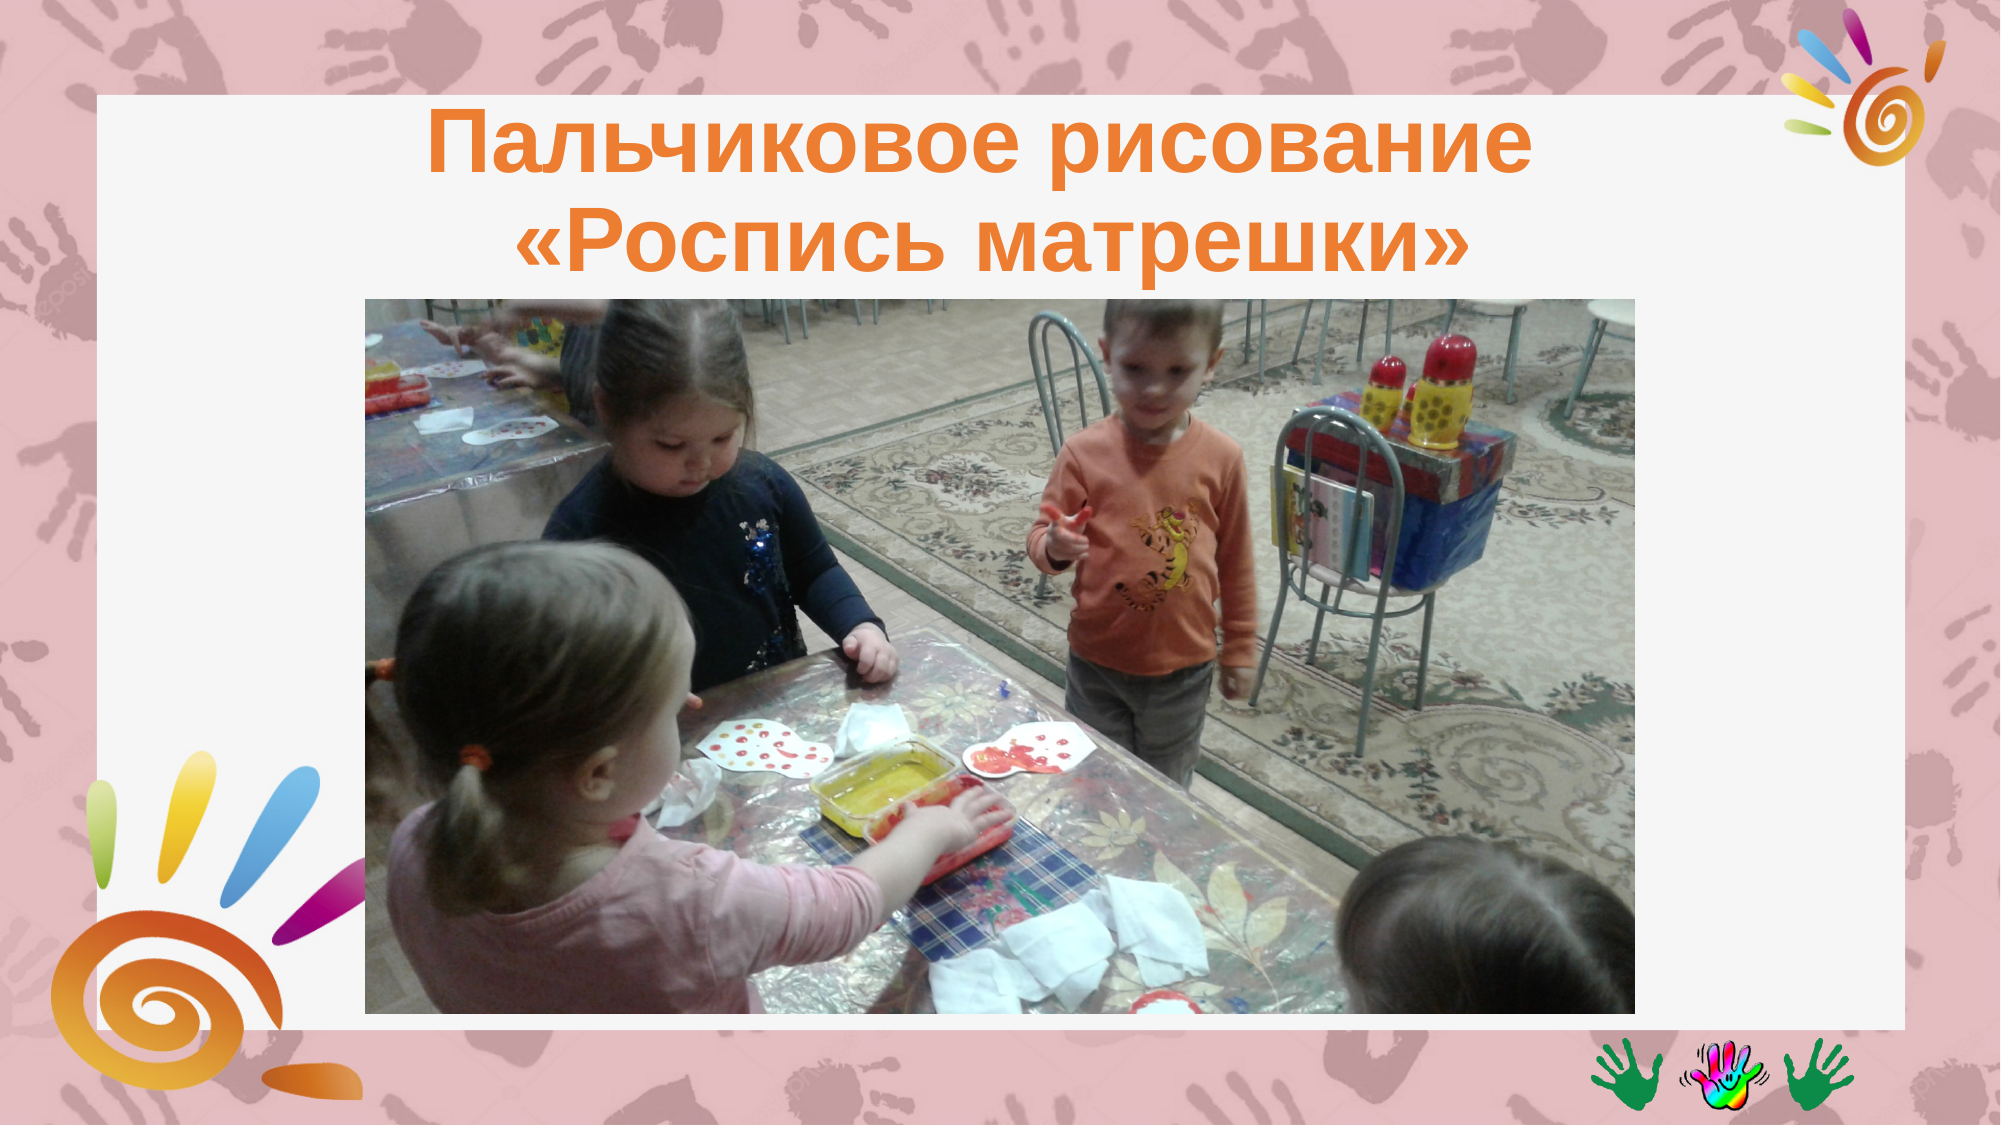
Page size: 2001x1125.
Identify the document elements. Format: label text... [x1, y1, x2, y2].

picture [0, 0, 2001, 1125]
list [365, 299, 1635, 1014]
title Пальчиковое рисование «Роспись матрешки» [125, 59, 1863, 325]
